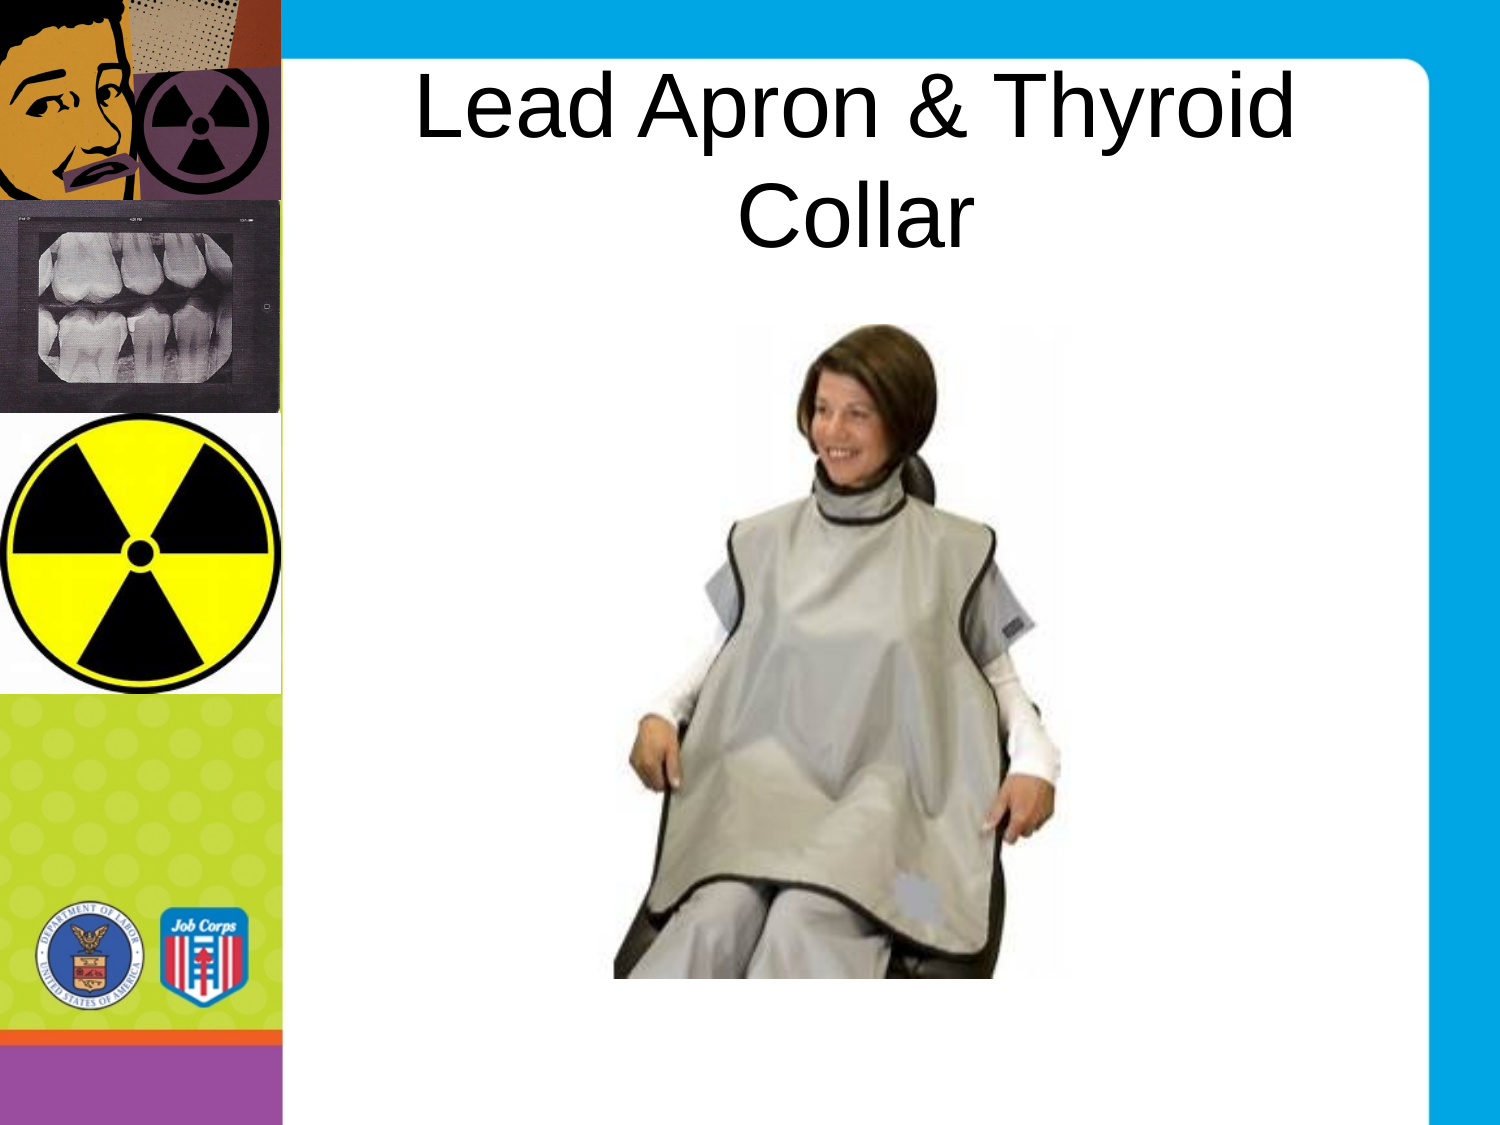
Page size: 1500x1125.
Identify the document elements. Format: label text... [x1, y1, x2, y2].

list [512, 324, 1166, 979]
picture [0, 0, 1430, 1125]
title Lead Apron & Thyroid Collar [287, 62, 1426, 251]
